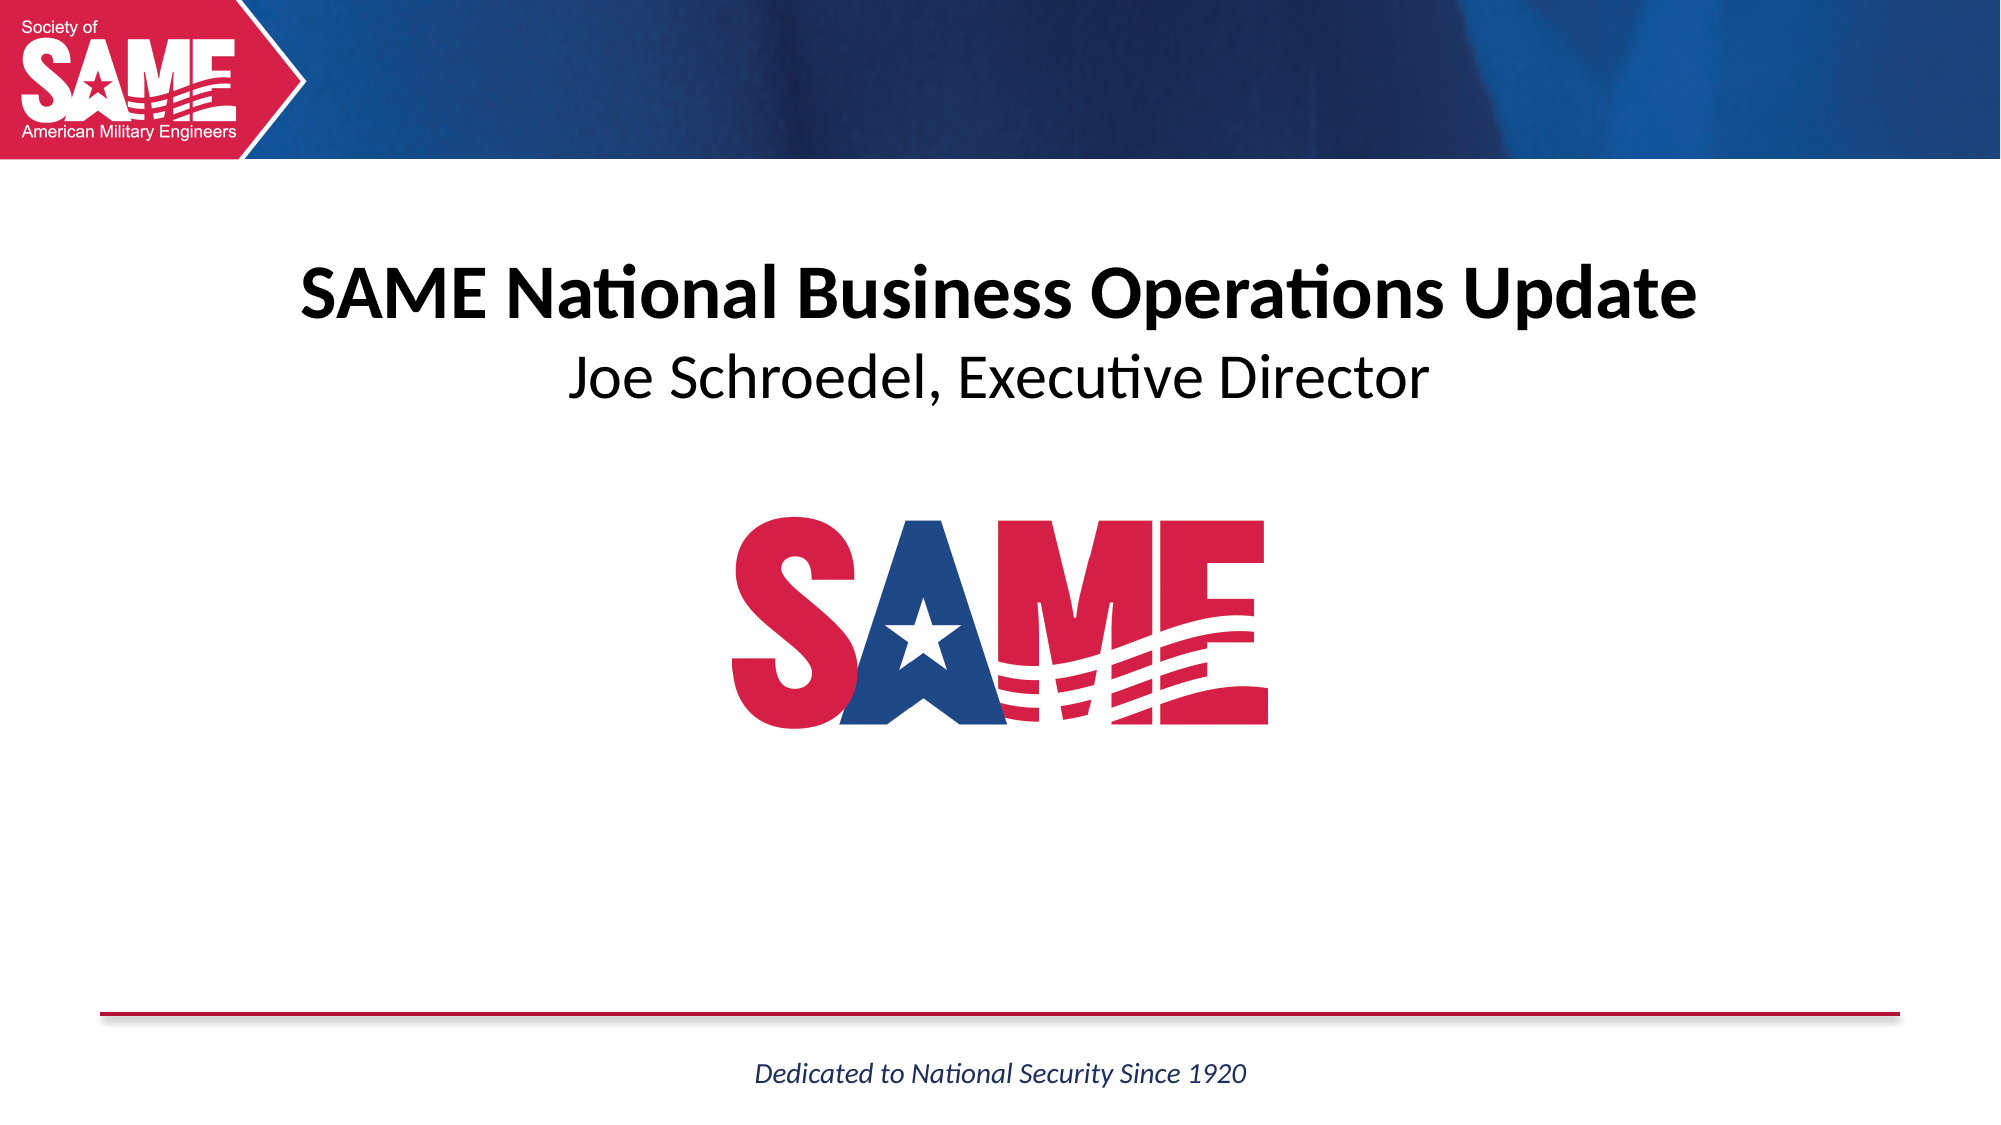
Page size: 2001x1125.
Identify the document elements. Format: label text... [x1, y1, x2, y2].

picture [0, 0, 2001, 1125]
title SAME National Business Operations Update Joe Schroedel, Executive Director [38, 232, 1962, 421]
